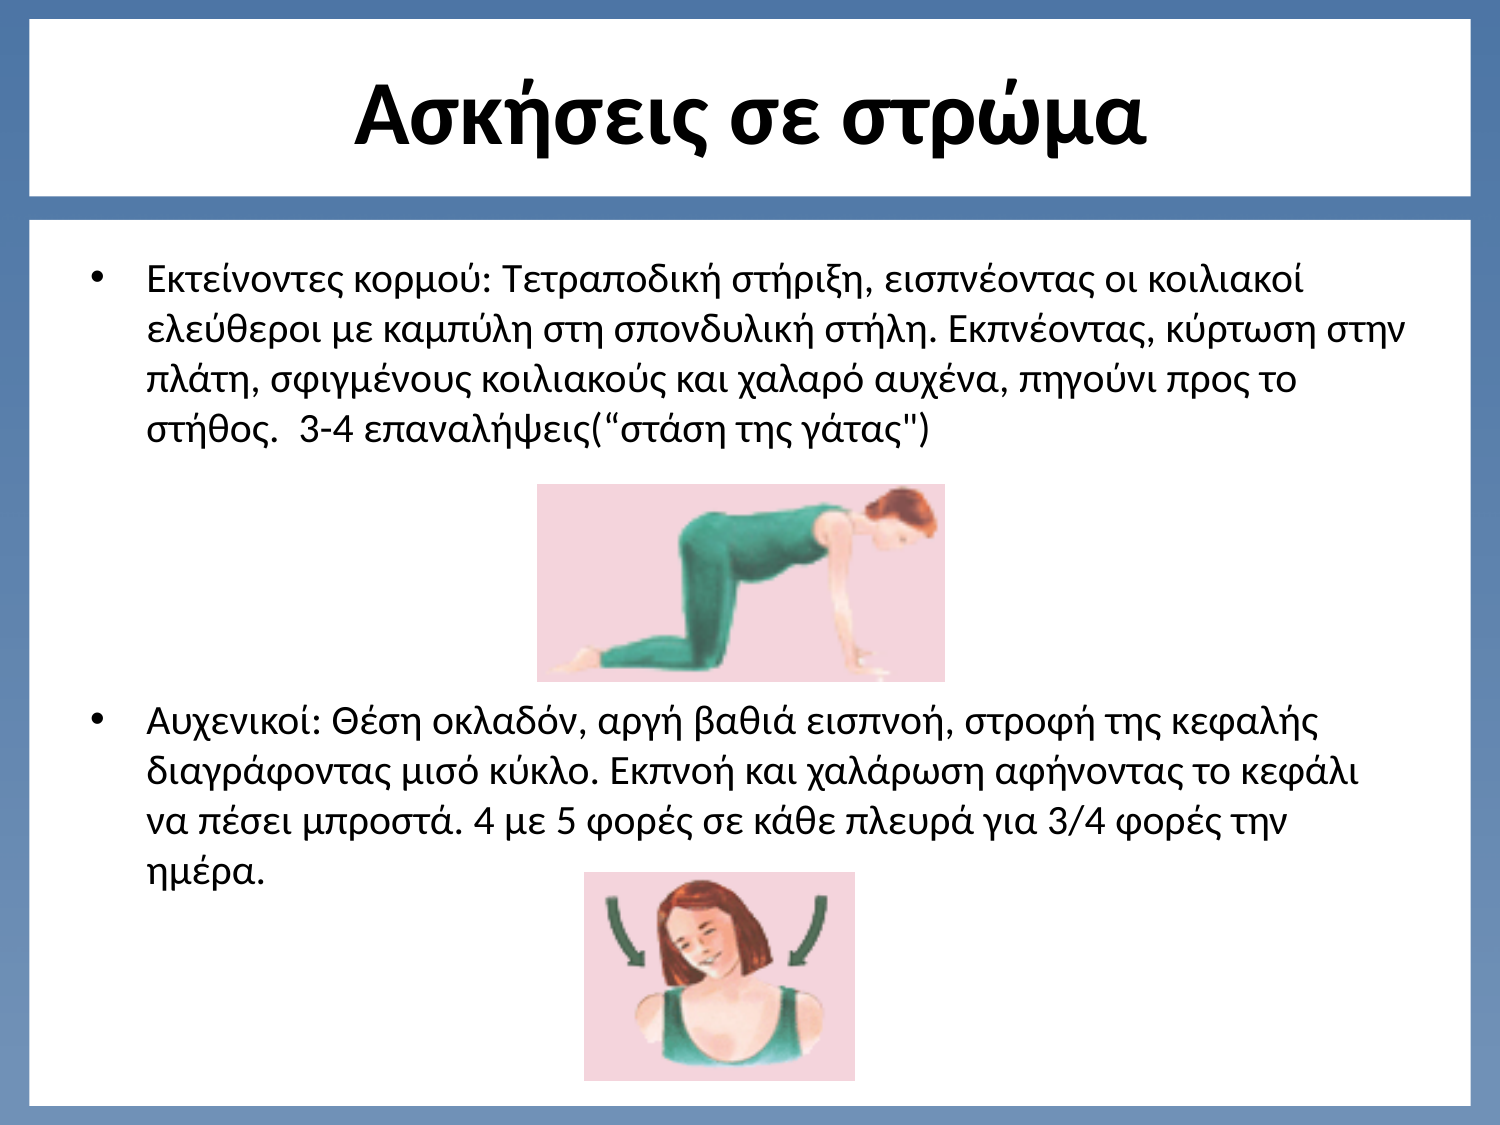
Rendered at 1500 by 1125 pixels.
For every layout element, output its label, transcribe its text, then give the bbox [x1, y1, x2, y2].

picture [537, 483, 945, 682]
title Ασκήσεις σε στρώμα [76, 19, 1427, 197]
list Εκτείνοντες κορμού: Τετραποδική στήριξη, εισπνέοντας οι κοιλιακοί ελεύθεροι με καμπύλη στη σπονδυλική στήλη. Εκπνέοντας, κύρτωση στην πλάτη, σφιγμένους κοιλιακούς και χαλαρό αυχένα, πηγούνι προς το στήθος. 3-4 επαναλήψεις(“στάση της γάτας") Αυχενικοί: Θέση οκλαδόν, αργή βαθιά εισπνοή, στροφή της κεφαλής διαγράφοντας μισό κύκλο. Εκπνοή και χαλάρωση αφήνοντας το κεφάλι να πέσει μπροστά. 4 με 5 φορές σε κάθε πλευρά για 3/4 φορές την ημέρα. [75, 243, 1425, 1024]
picture [584, 872, 855, 1081]
